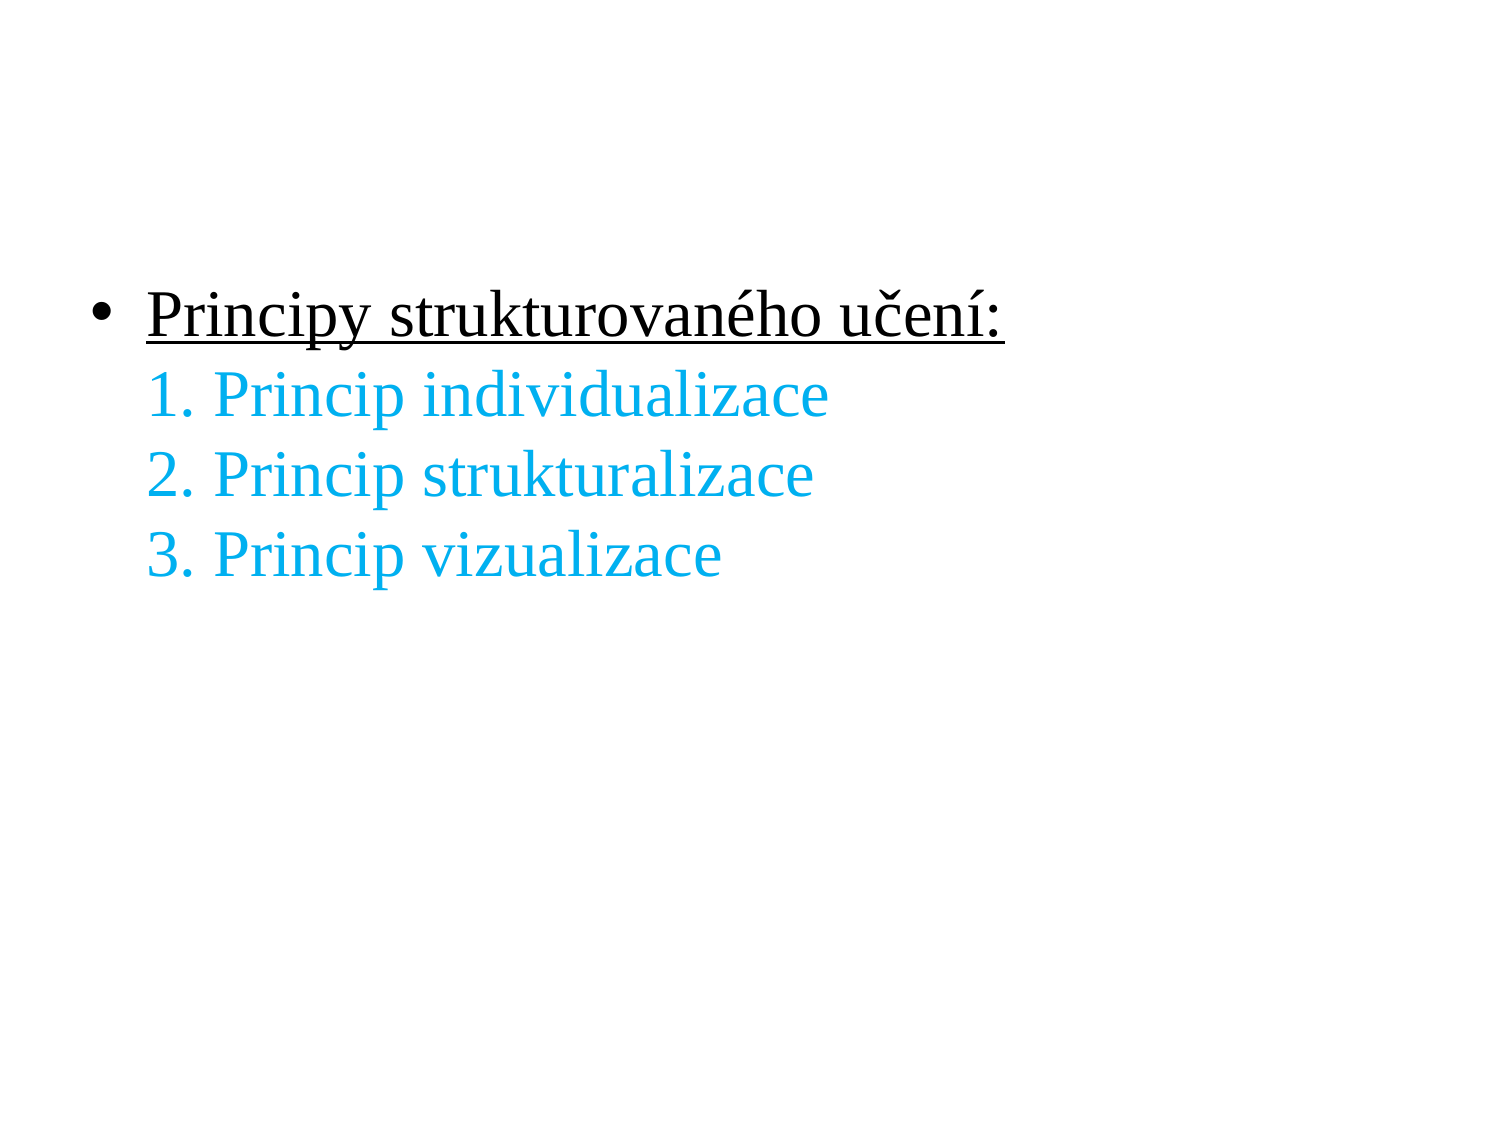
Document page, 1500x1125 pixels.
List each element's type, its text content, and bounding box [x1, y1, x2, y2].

list Principy strukturovaného učení: 1. Princip individualizace 2. Princip strukturalizace 3. Princip vizualizace [75, 262, 1425, 1005]
